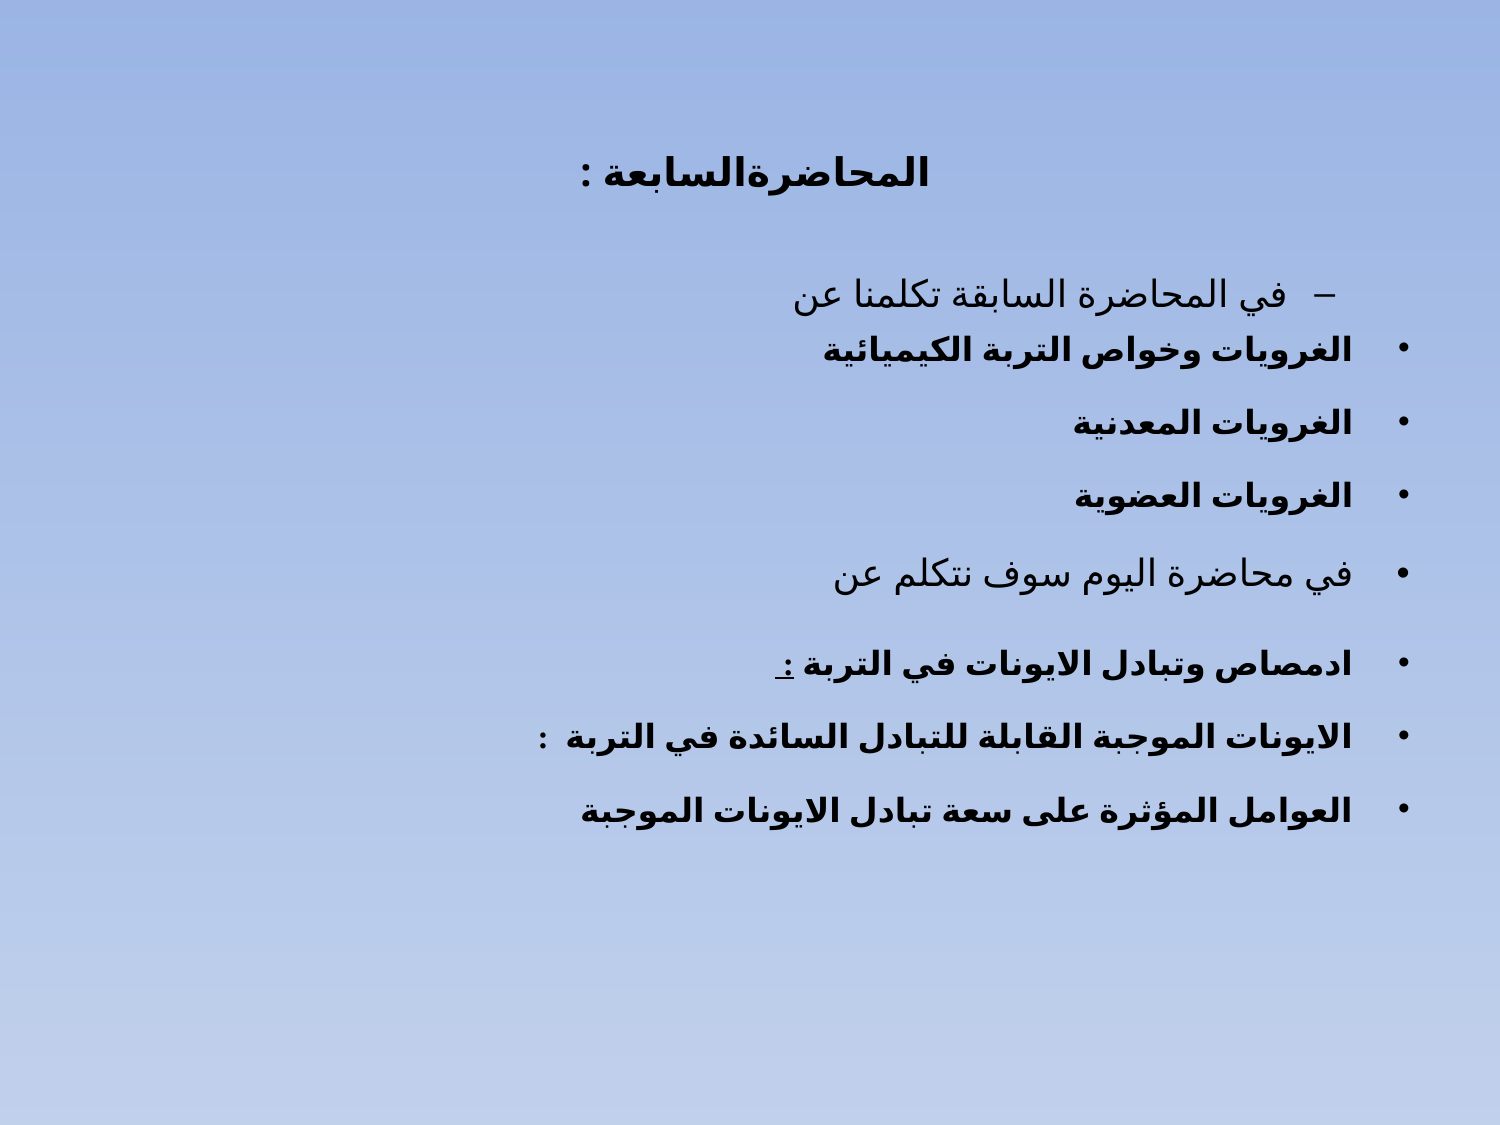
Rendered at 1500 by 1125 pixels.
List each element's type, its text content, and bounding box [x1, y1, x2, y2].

list في المحاضرة السابقة تكلمنا عن الغرويات وخواص التربة الكيميائية الغرويات المعدنية الغرويات العضوية في محاضرة اليوم سوف نتكلم عن ادمصاص وتبادل الايونات في التربة : الايونات الموجبة القابلة للتبادل السائدة في التربة : العوامل المؤثرة على سعة تبادل الايونات الموجبة [75, 262, 1425, 1005]
title المحاضرةالسابعة : [75, 45, 1425, 233]
